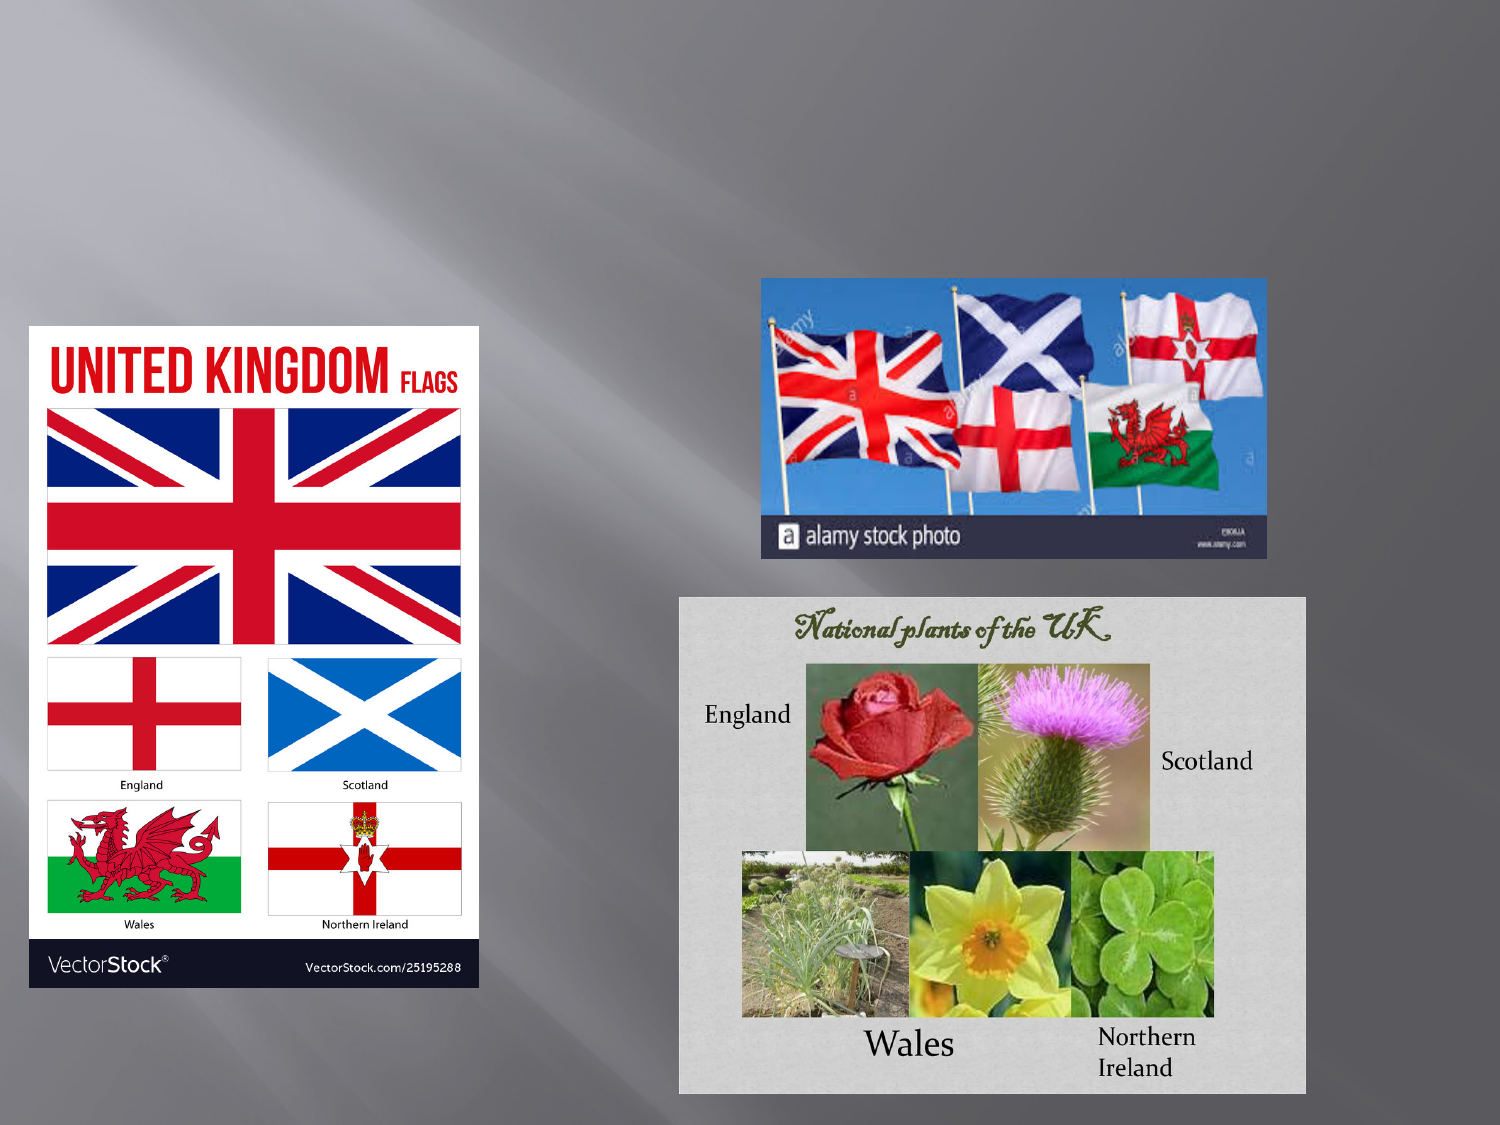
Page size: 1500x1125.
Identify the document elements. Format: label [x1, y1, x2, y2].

picture [678, 597, 1306, 1095]
list [29, 326, 479, 988]
picture [761, 278, 1267, 560]
